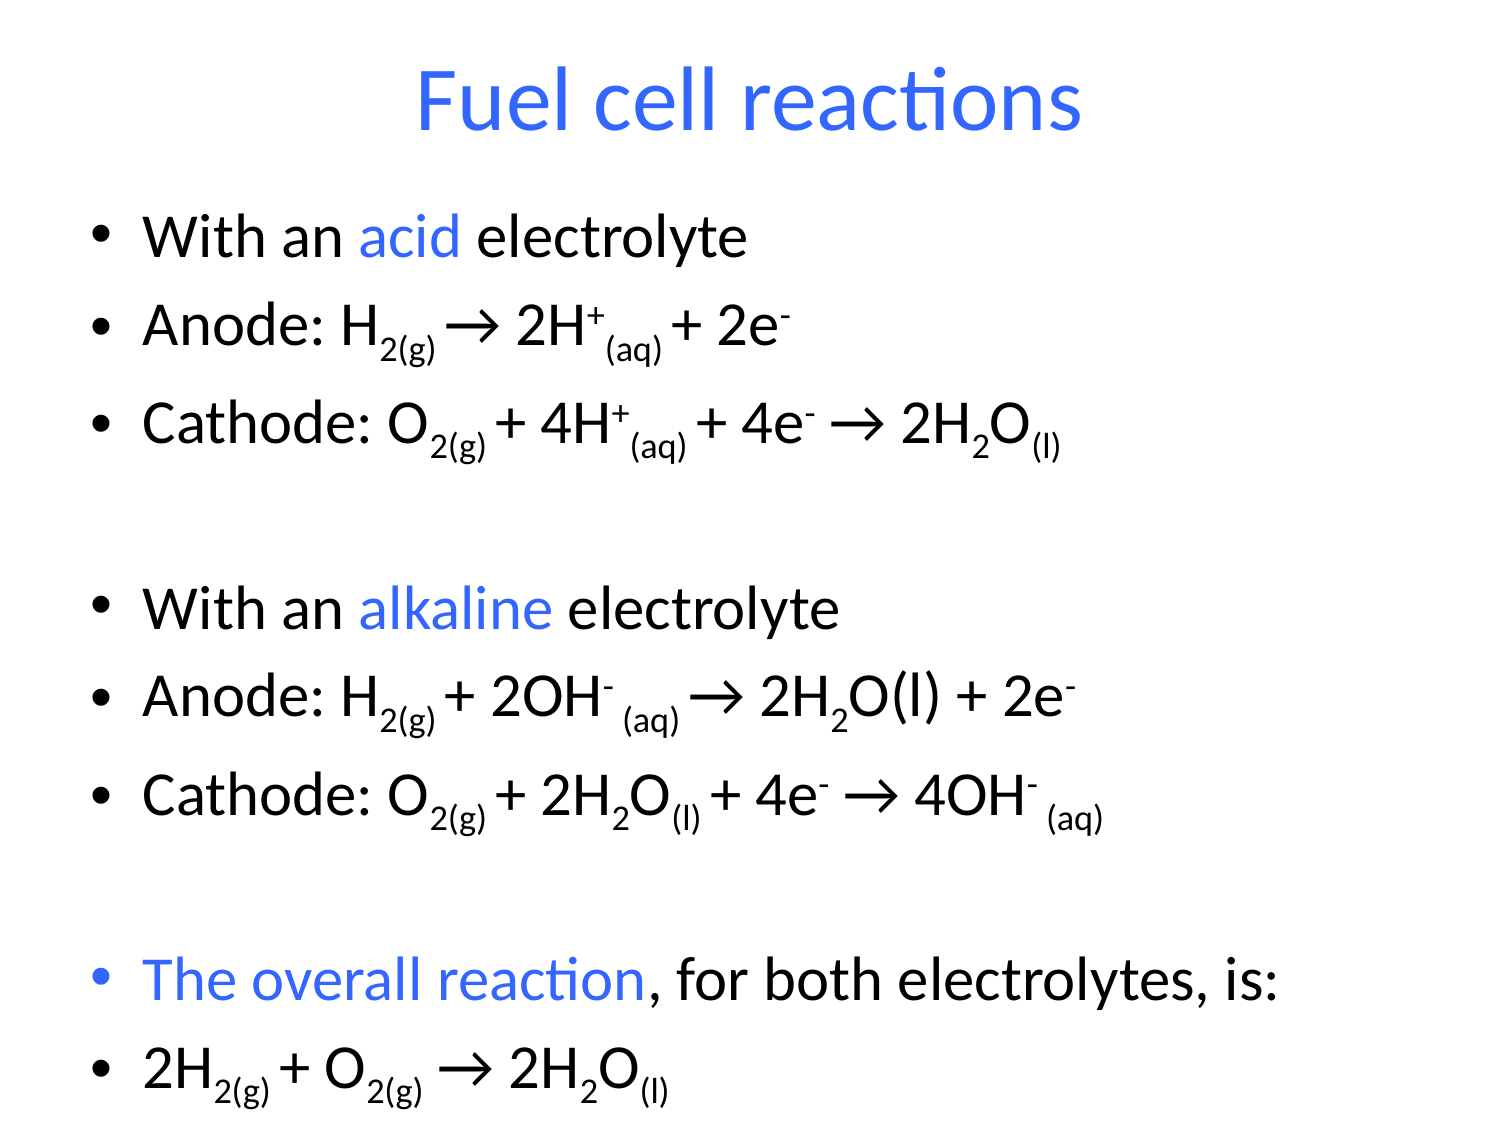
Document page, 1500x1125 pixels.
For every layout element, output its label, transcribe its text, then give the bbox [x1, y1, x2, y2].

title Fuel cell reactions [75, 0, 1425, 187]
list With an acid electrolyte Anode: H2(g) → 2H+(aq) + 2e- Cathode: O2(g) + 4H+(aq) + 4e- → 2H2O(l) With an alkaline electrolyte Anode: H2(g) + 2OH- (aq) → 2H2O(l) + 2e- Cathode: O2(g) + 2H2O(l) + 4e- → 4OH- (aq) The overall reaction, for both electrolytes, is: 2H2(g) + O2(g) → 2H2O(l) [75, 187, 1425, 1125]
